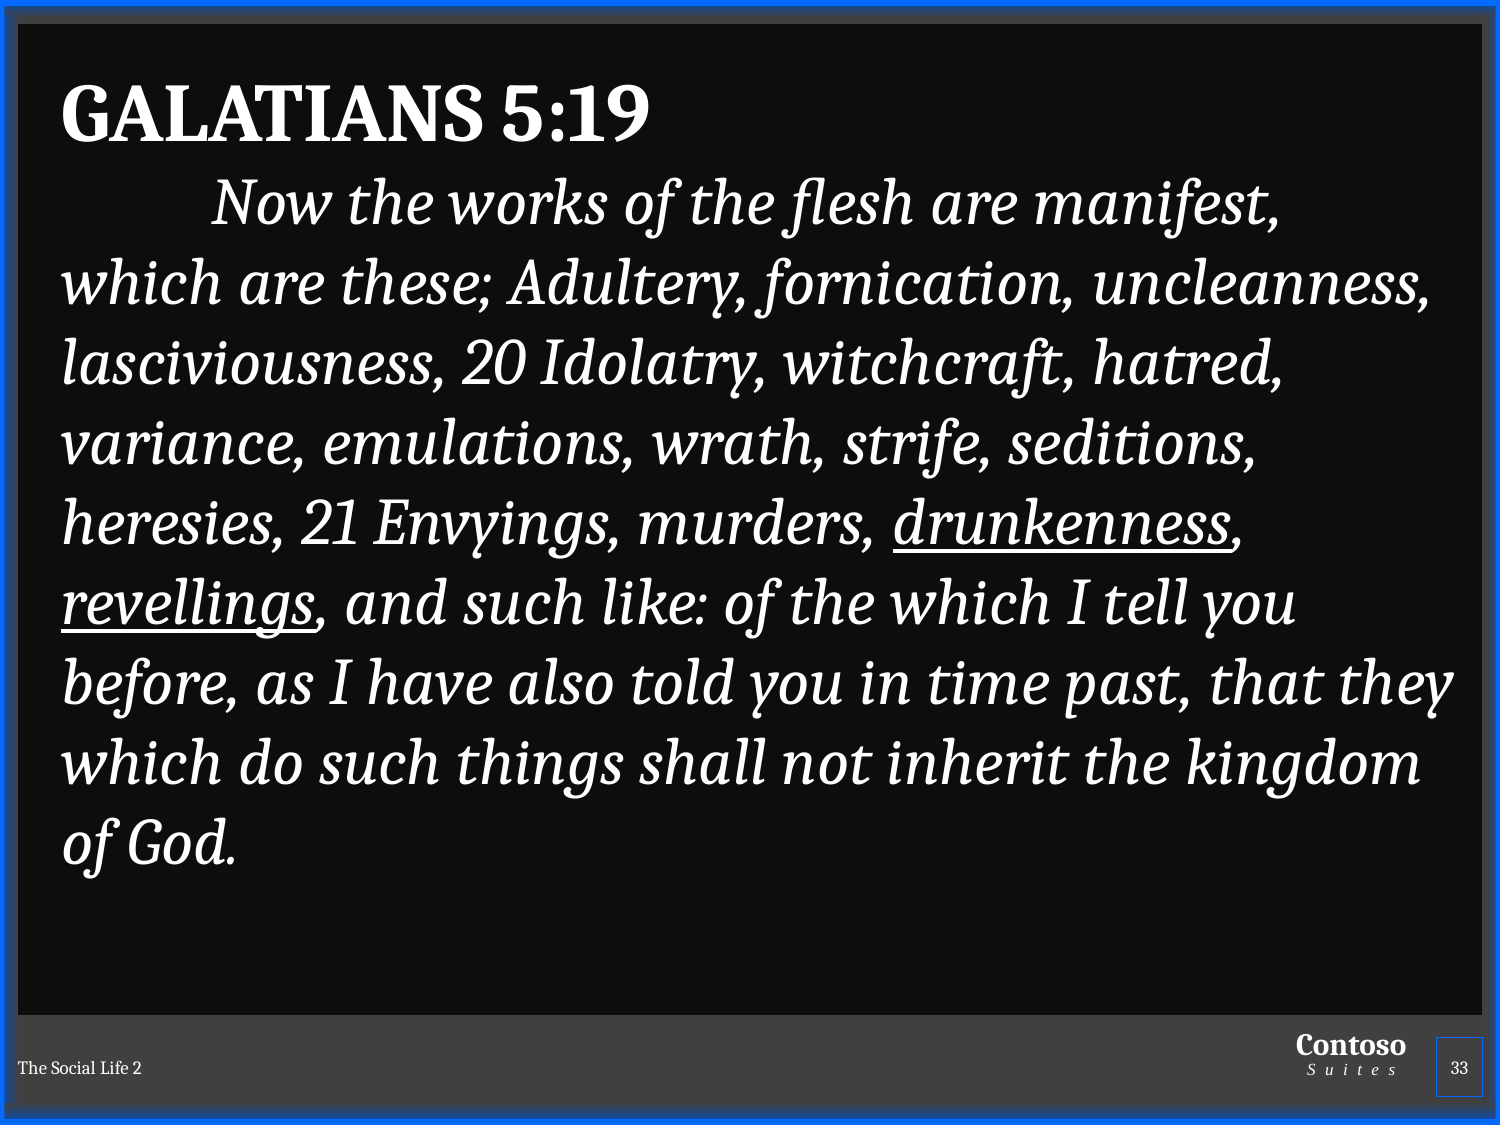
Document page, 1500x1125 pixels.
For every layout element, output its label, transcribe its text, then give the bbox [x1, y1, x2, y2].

slide_number 33 [1436, 1037, 1483, 1097]
text_box GALATIANS 5:19 Now the works of the flesh are manifest, which are these; Adultery, fornication, uncleanness, lasciviousness, 20 Idolatry, witchcraft, hatred, variance, emulations, wrath, strife, seditions, heresies, 21 Envyings, murders, drunkenness, revellings, and such like: of the which I tell you before, as I have also told you in time past, that they which do such things shall not inherit the kingdom of God. [46, 50, 1472, 885]
footer The Social Life 2 [17, 1037, 524, 1097]
